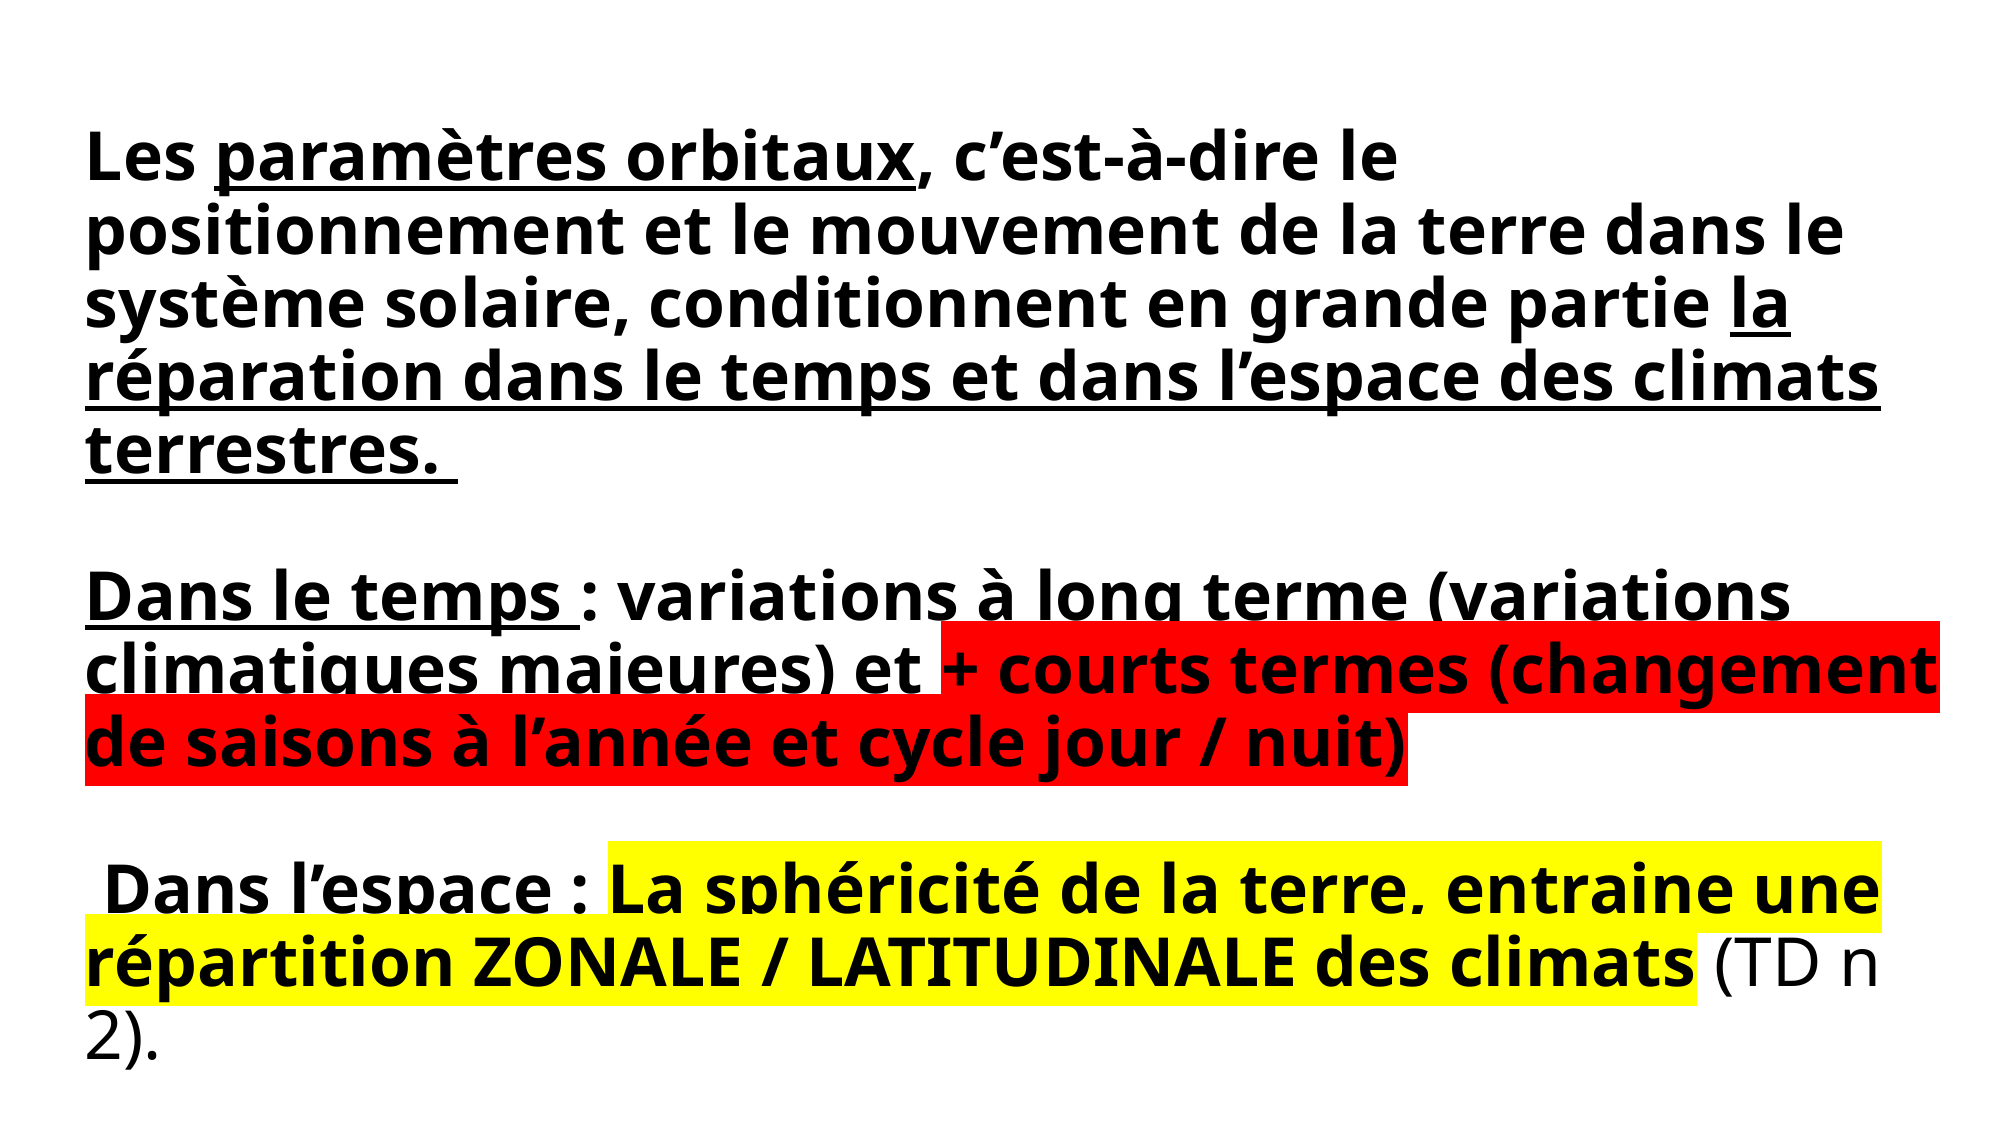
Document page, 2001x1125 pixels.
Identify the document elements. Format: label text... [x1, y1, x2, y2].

title Les paramètres orbitaux, c’est-à-dire le positionnement et le mouvement de la terre dans le système solaire, conditionnent en grande partie la réparation dans le temps et dans l’espace des climats terrestres. Dans le temps : variations à long terme (variations climatiques majeures) et + courts termes (changement de saisons à l’année et cycle jour / nuit) Dans l’espace : La sphéricité de la terre, entraine une répartition ZONALE / LATITUDINALE des climats (TD n 2). [69, 110, 1962, 1087]
